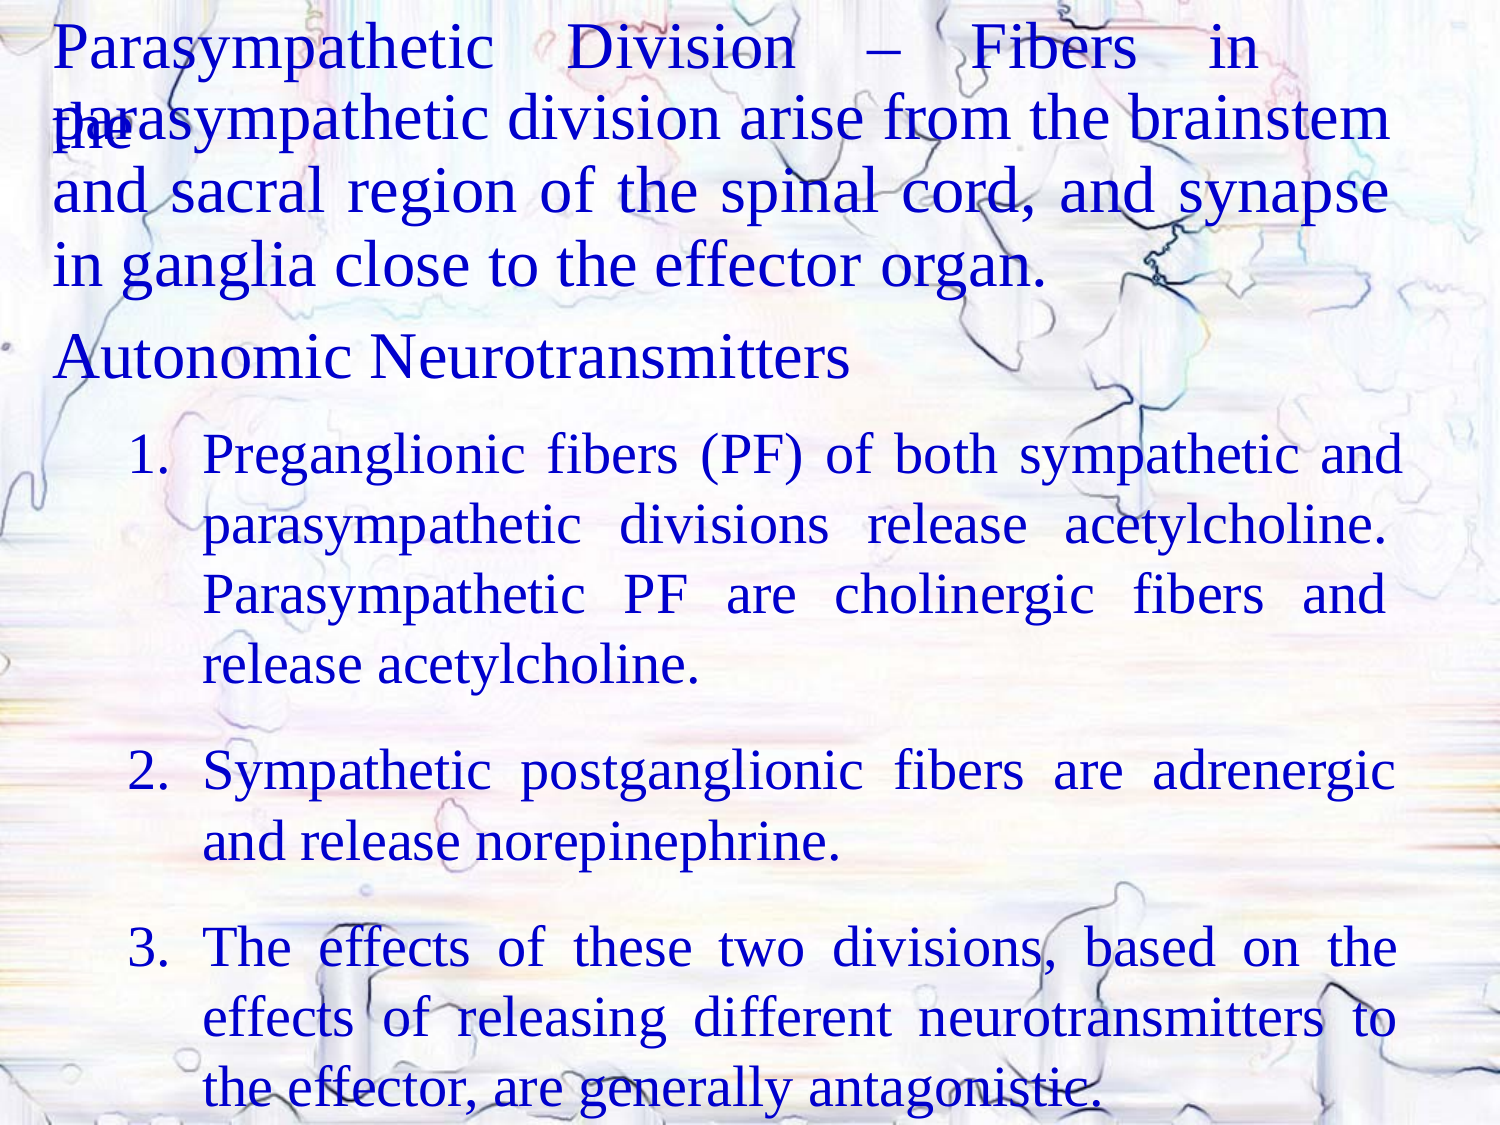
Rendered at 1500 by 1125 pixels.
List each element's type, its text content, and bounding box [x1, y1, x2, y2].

title Parasympathetic Division – Fibers in the [50, 0, 1413, 72]
text_box parasympathetic division arise from the brainstem and sacral region of the spinal cord, and synapse in ganglia close to the effector organ. Autonomic Neurotransmitters Preganglionic fibers (PF) of both sympathetic and parasympathetic divisions release acetylcholine. Parasympathetic PF are cholinergic fibers and release acetylcholine. Sympathetic postganglionic fibers are adrenergic and release norepinephrine. The effects of these two divisions, based on the effects of releasing different neurotransmitters to the effector, are generally antagonistic. [50, 72, 1426, 1118]
picture [0, 0, 1500, 1125]
